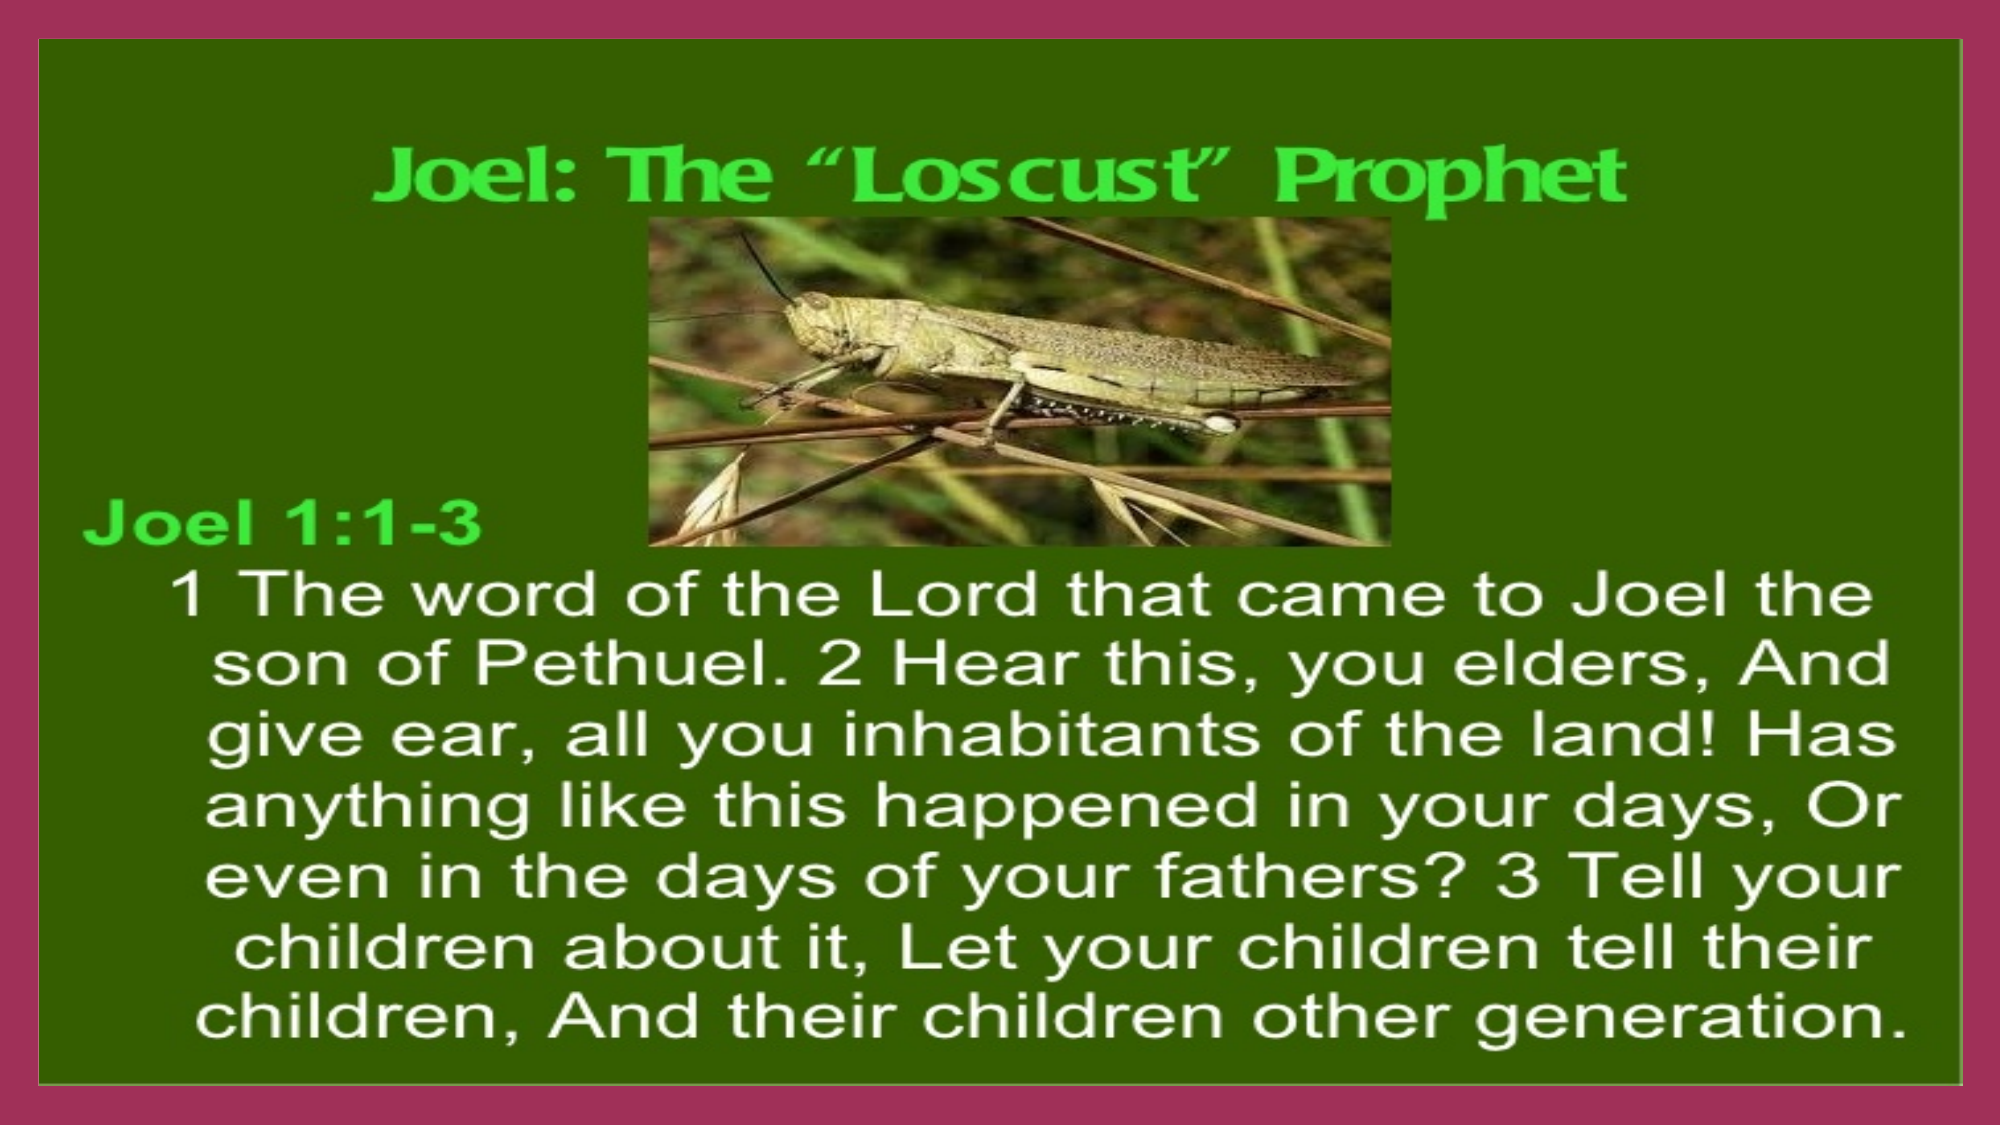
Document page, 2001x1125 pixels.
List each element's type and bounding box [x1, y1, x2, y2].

list [39, 39, 1963, 1086]
